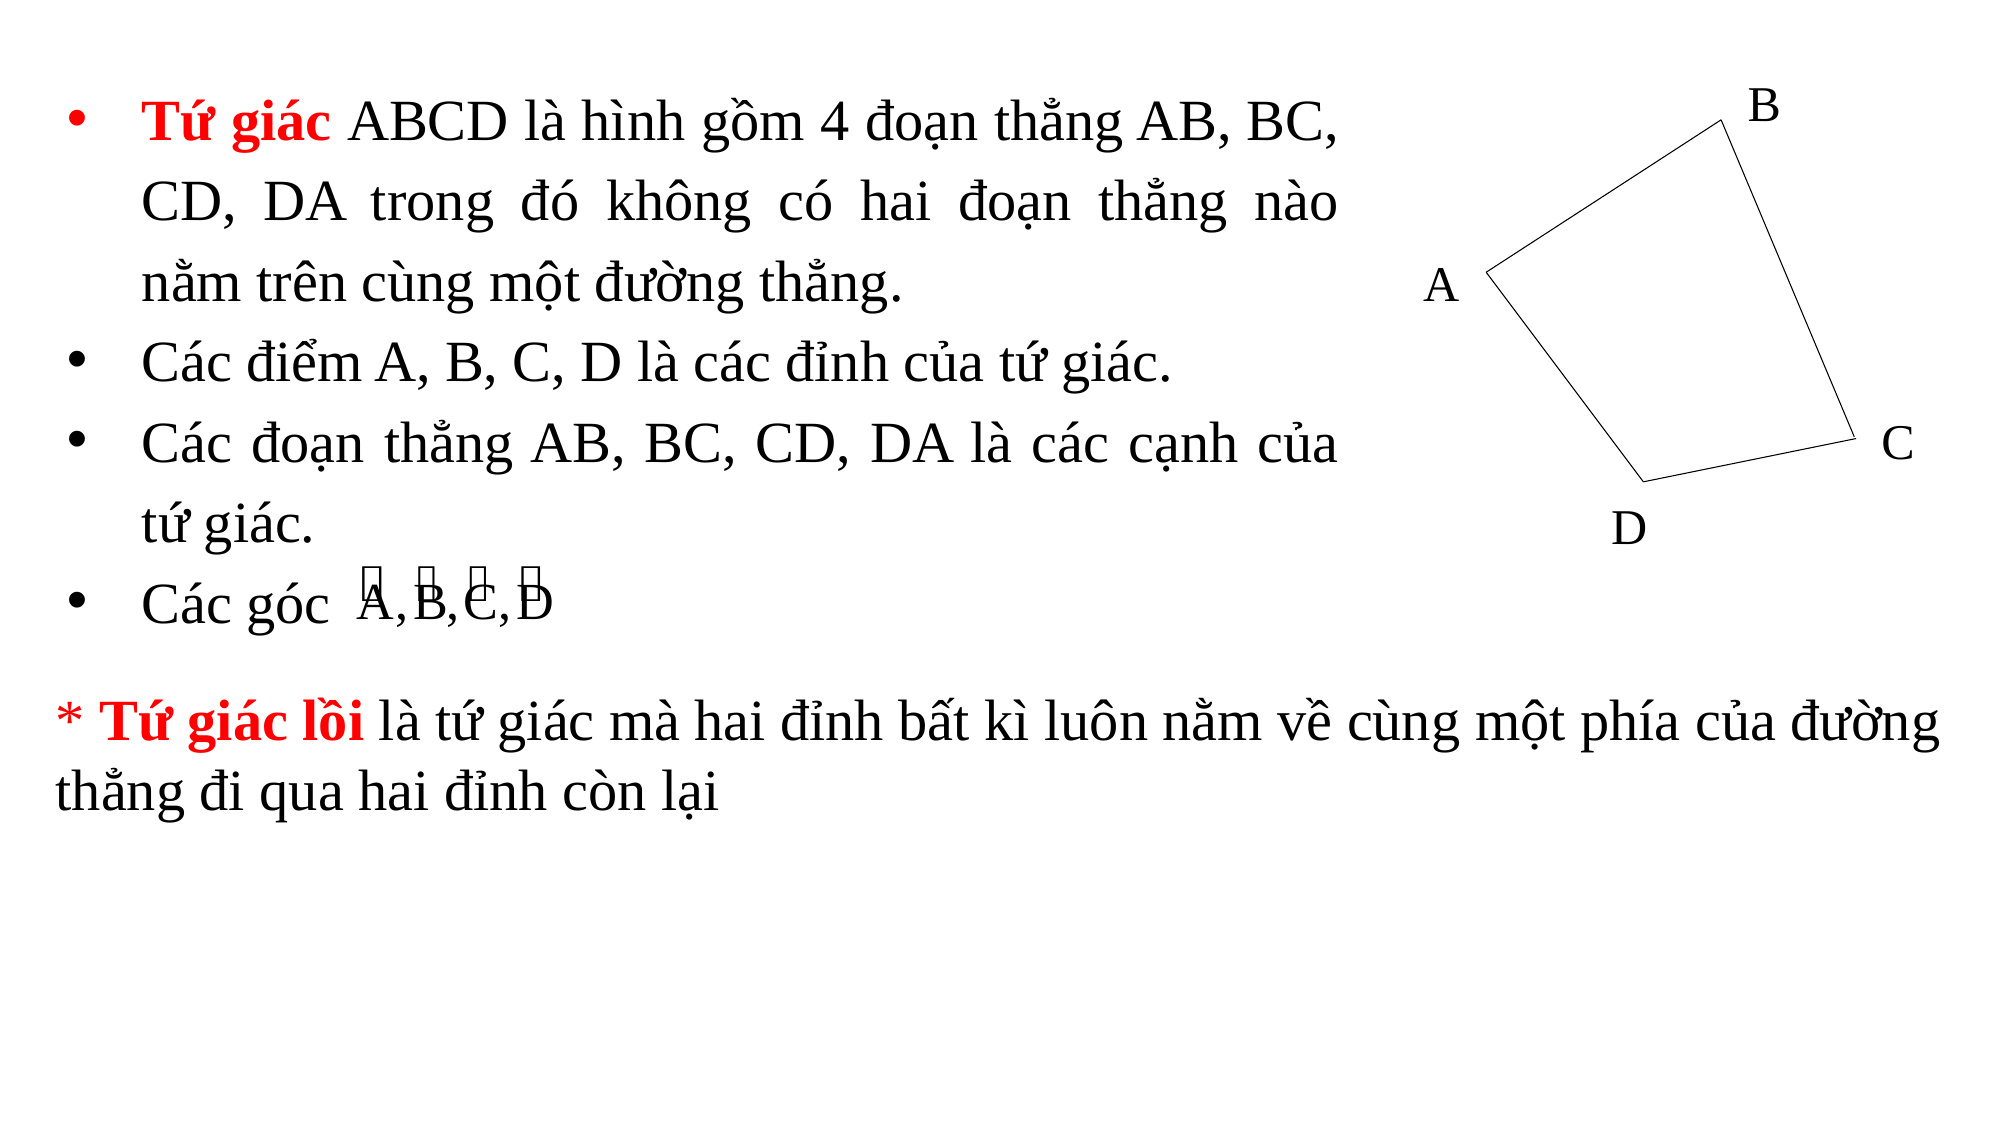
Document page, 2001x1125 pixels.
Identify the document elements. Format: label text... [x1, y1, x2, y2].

text_box * Tứ giác lồi là tứ giác mà hai đỉnh bất kì luôn nằm về cùng một phía của đường thẳng đi qua hai đỉnh còn lại [40, 674, 1961, 830]
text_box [1408, 64, 1961, 575]
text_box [349, 556, 563, 639]
text_box Tứ giác ABCD là hình gồm 4 đoạn thẳng AB, BC, CD, DA trong đó không có hai đoạn thẳng nào nằm trên cùng một đường thẳng. Các điểm A, B, C, D là các đỉnh của tứ giác. Các đoạn thẳng AB, BC, CD, DA là các cạnh của tứ giác. Các góc [52, 64, 1355, 643]
